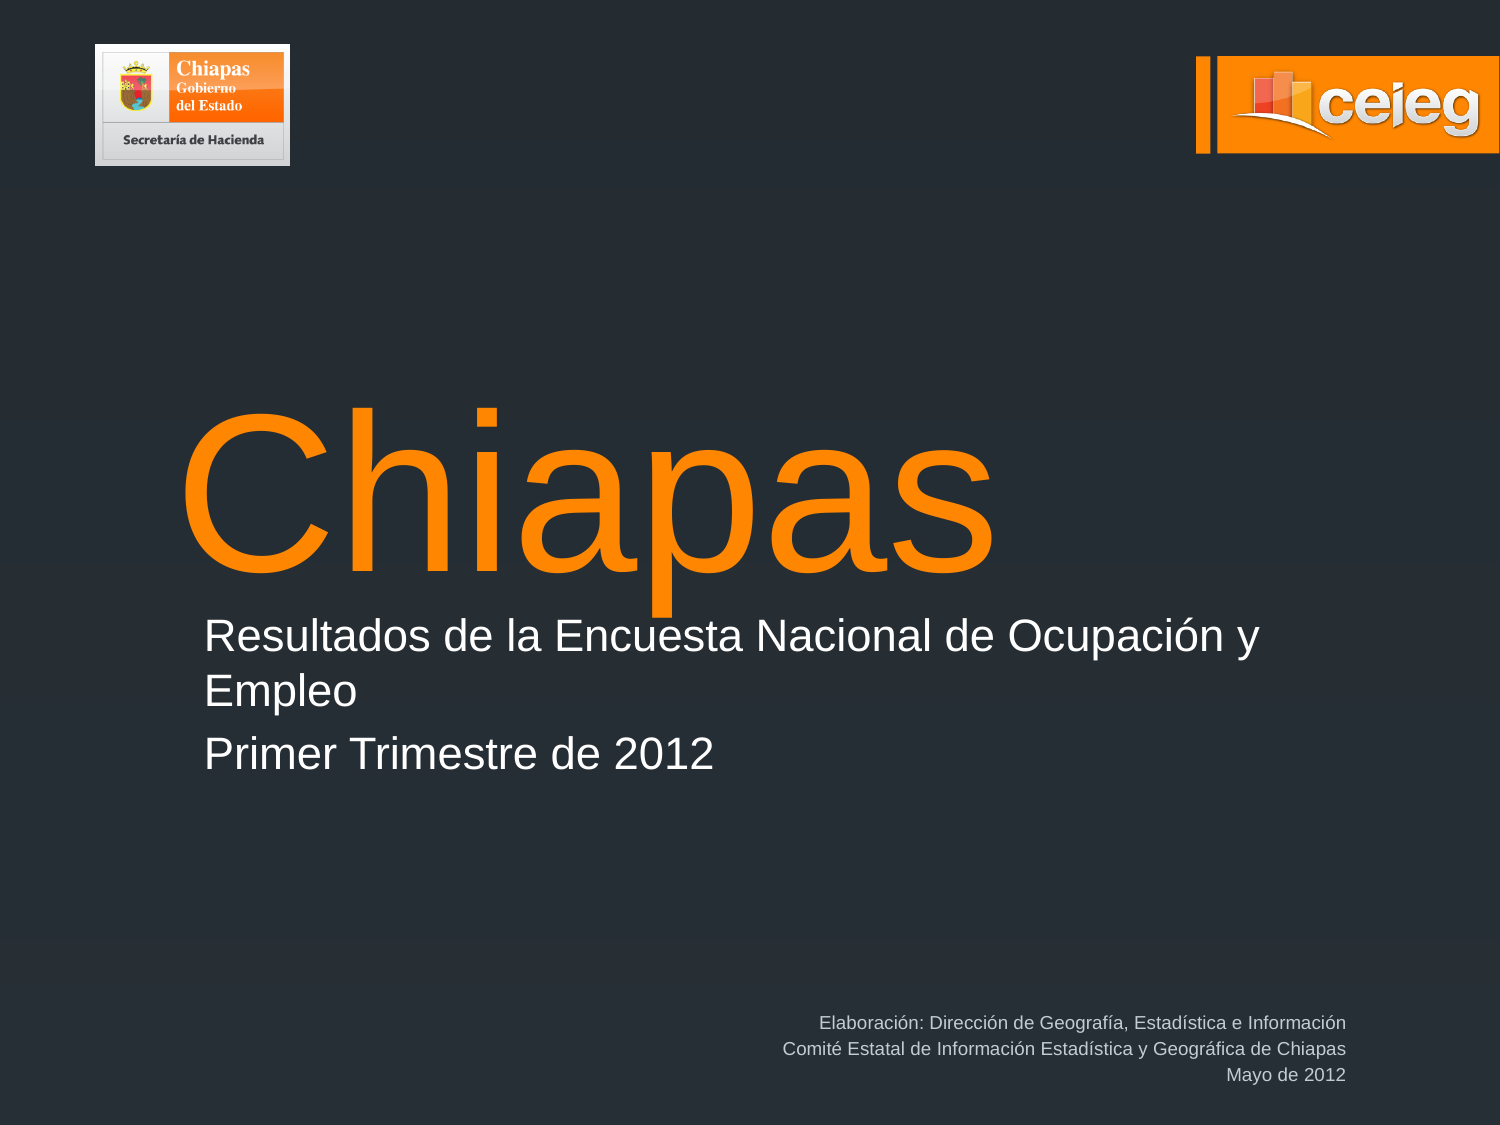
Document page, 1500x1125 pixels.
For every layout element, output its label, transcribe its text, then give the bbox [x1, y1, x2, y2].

picture [95, 44, 290, 166]
text_box Elaboración: Dirección de Geografía, Estadística e Información Comité Estatal de Información Estadística y Geográfica de Chiapas Mayo de 2012 [725, 1002, 1361, 1098]
subtitle Resultados de la Encuesta Nacional de Ocupación y Empleo Primer Trimestre de 2012 [189, 599, 1389, 787]
picture [1228, 66, 1482, 143]
title Chiapas [159, 337, 1360, 625]
